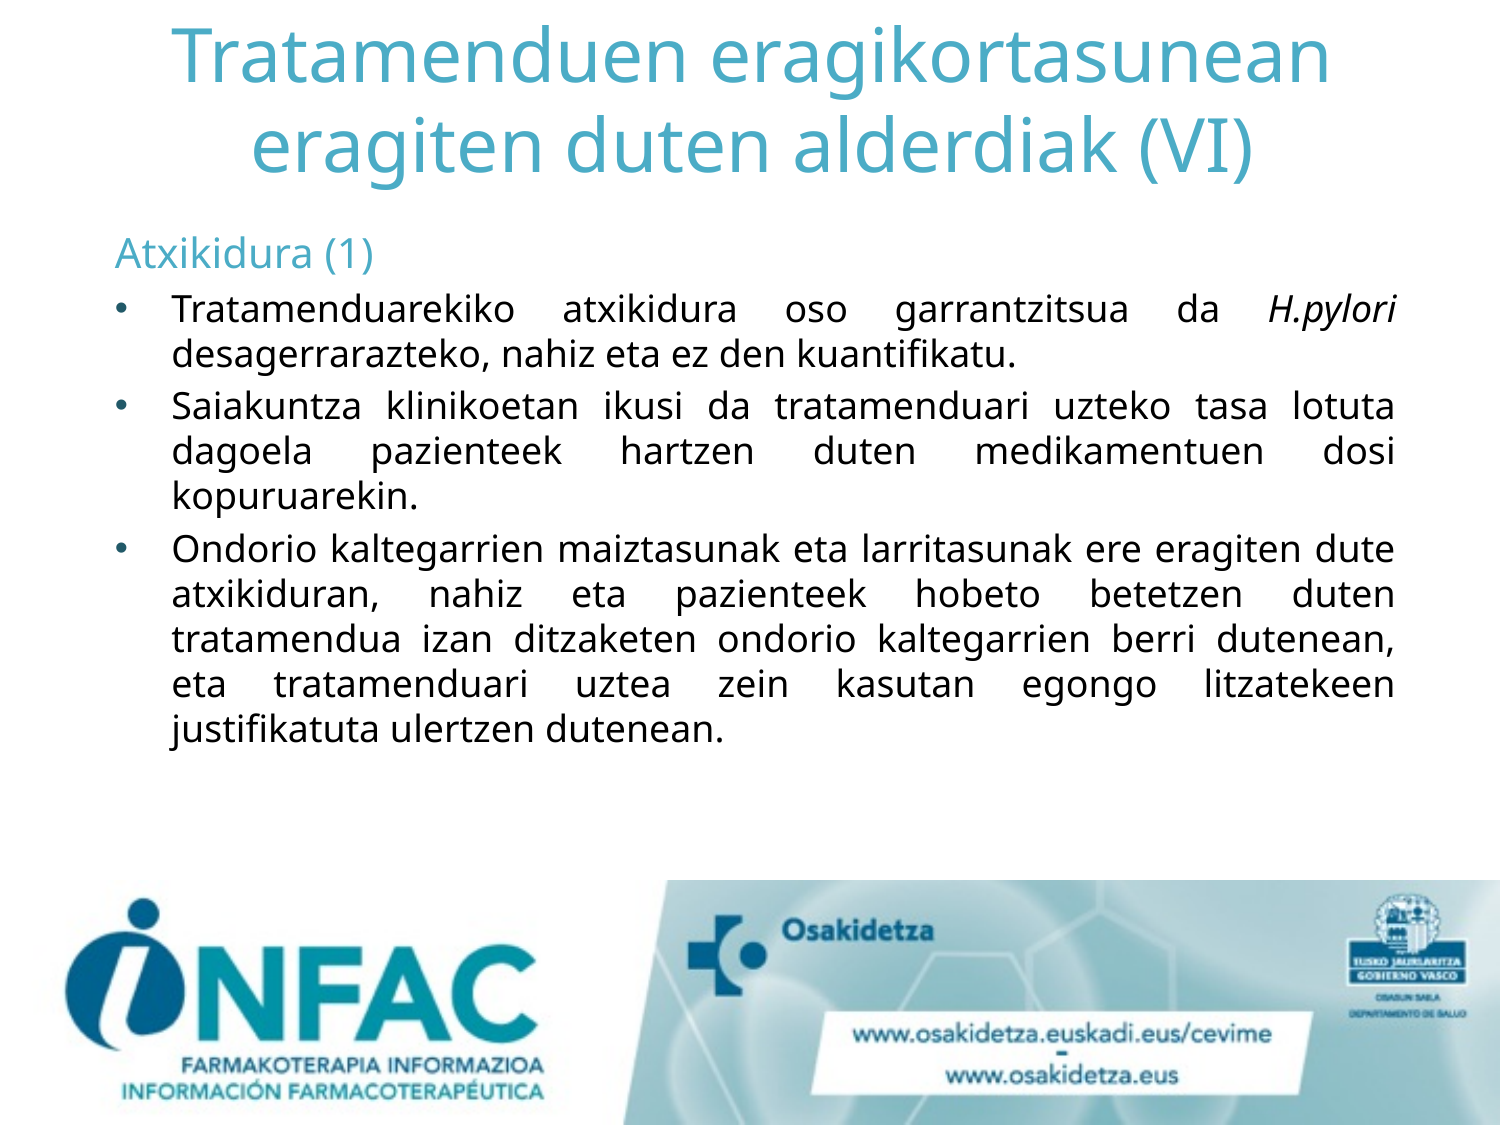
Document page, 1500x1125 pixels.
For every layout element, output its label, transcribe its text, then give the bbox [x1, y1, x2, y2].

picture [1, 880, 1500, 1125]
title Tratamenduen eragikortasunean eragiten duten alderdiak (VI) [2, 3, 1500, 192]
list Atxikidura (1) Tratamenduarekiko atxikidura oso garrantzitsua da H.pylori desagerrarazteko, nahiz eta ez den kuantifikatu. Saiakuntza klinikoetan ikusi da tratamenduari uzteko tasa lotuta dagoela pazienteek hartzen duten medikamentuen dosi kopuruarekin. Ondorio kaltegarrien maiztasunak eta larritasunak ere eragiten dute atxikiduran, nahiz eta pazienteek hobeto betetzen duten tratamendua izan ditzaketen ondorio kaltegarrien berri dutenean, eta tratamenduari uztea zein kasutan egongo litzatekeen justifikatuta ulertzen dutenean. [100, 219, 1412, 870]
